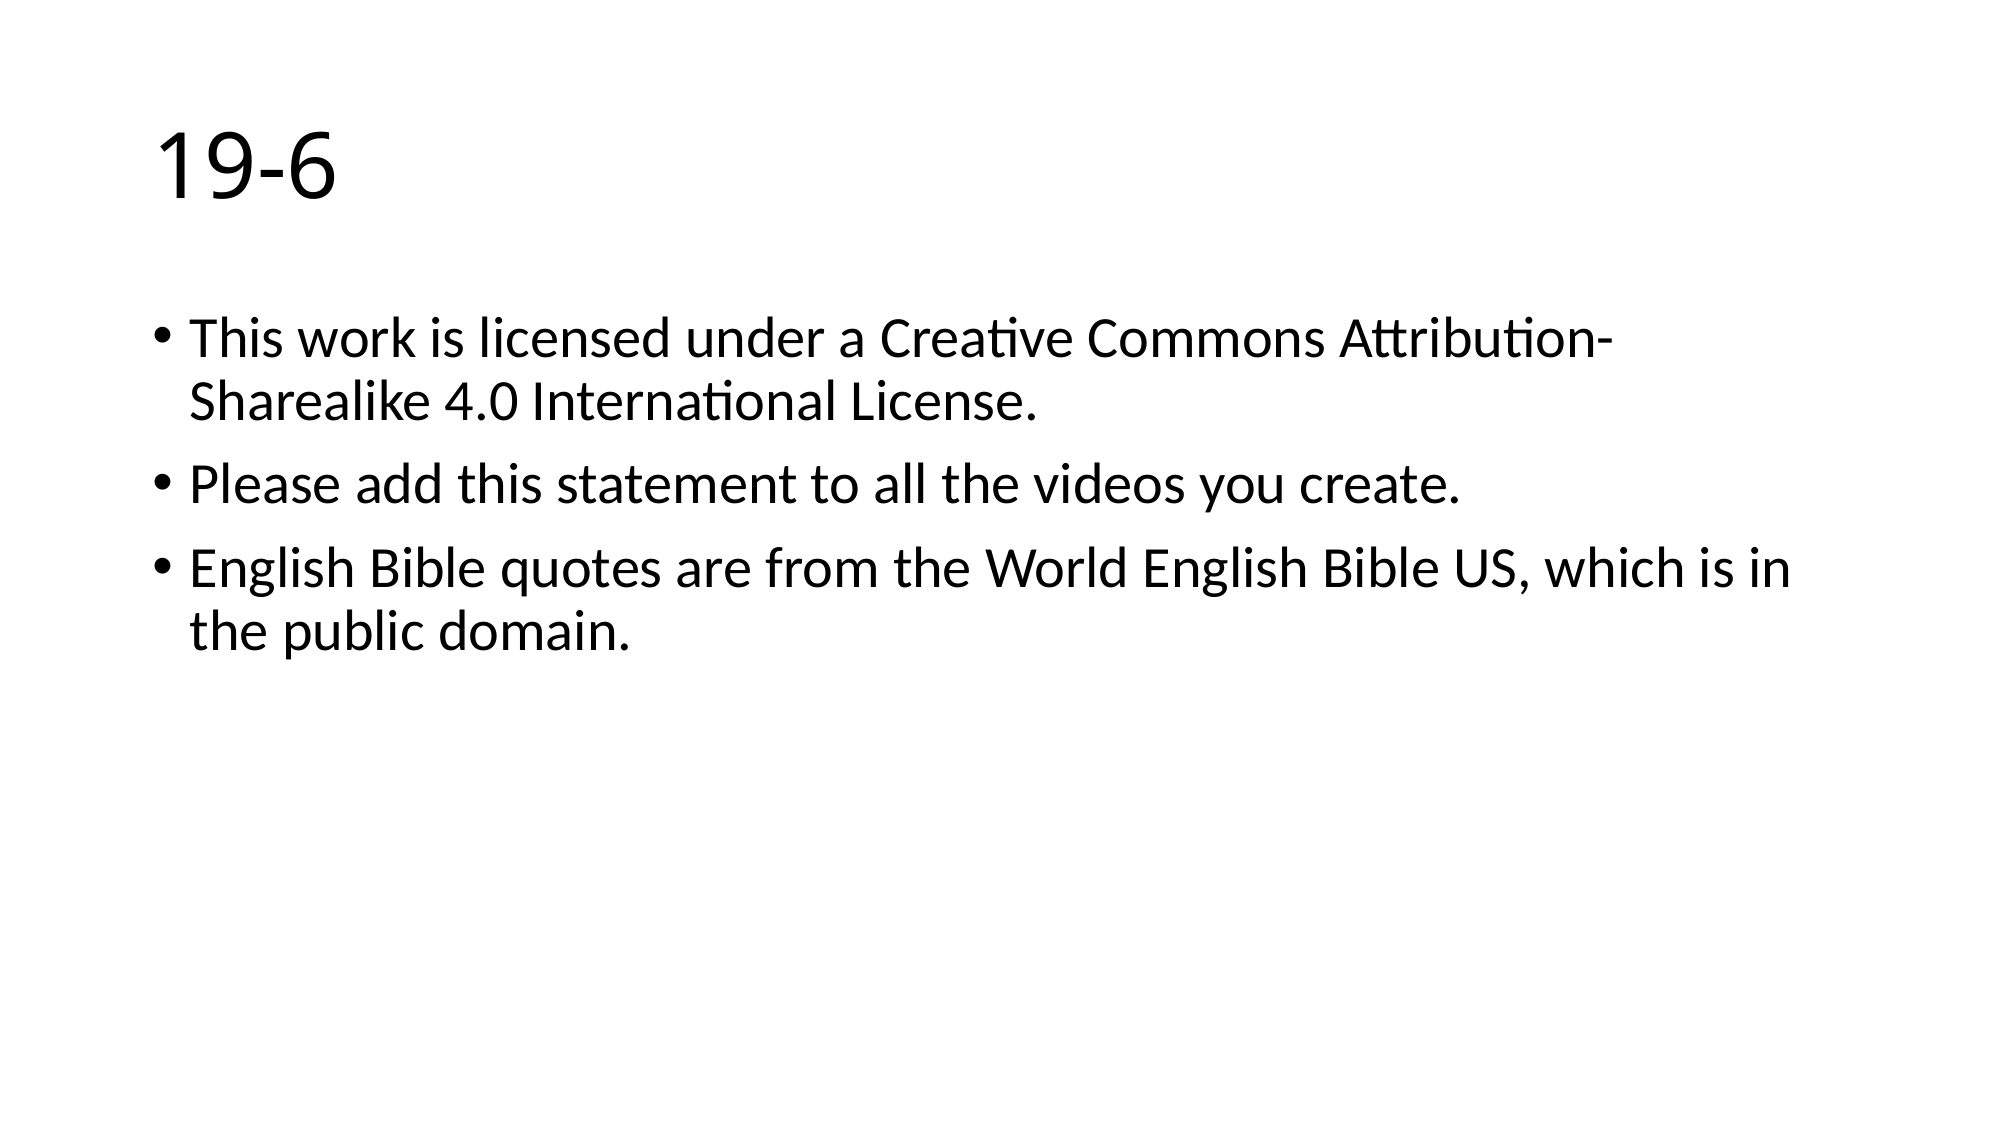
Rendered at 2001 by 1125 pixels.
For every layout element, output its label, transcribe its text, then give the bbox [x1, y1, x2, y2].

list This work is licensed under a Creative Commons Attribution-Sharealike 4.0 International License. Please add this statement to all the videos you create. English Bible quotes are from the World English Bible US, which is in the public domain. [137, 299, 1863, 1014]
title 19-6 [137, 59, 1863, 278]
